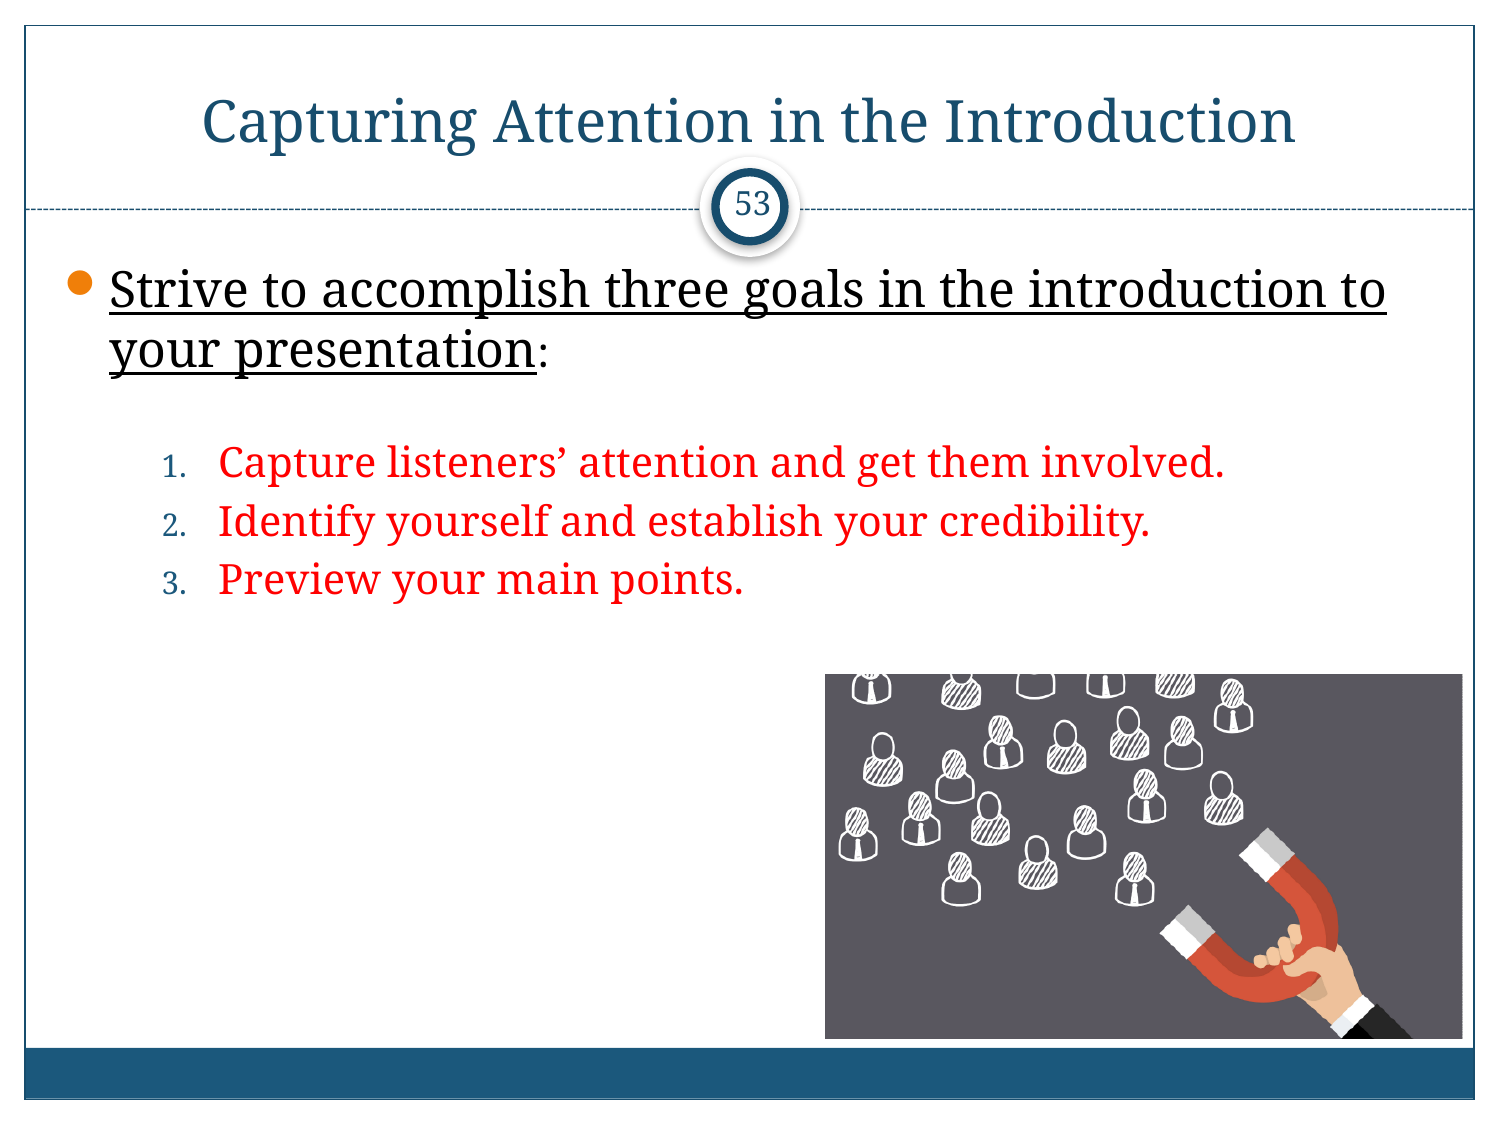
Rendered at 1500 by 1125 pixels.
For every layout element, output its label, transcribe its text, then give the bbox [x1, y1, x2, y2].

list Strive to accomplish three goals in the introduction to your presentation: Capture listeners’ attention and get them involved. Identify yourself and establish your credibility. Preview your main points. [49, 250, 1445, 1001]
title Capturing Attention in the Introduction [49, 37, 1450, 162]
picture [824, 674, 1463, 1039]
slide_number 53 [715, 168, 791, 241]
